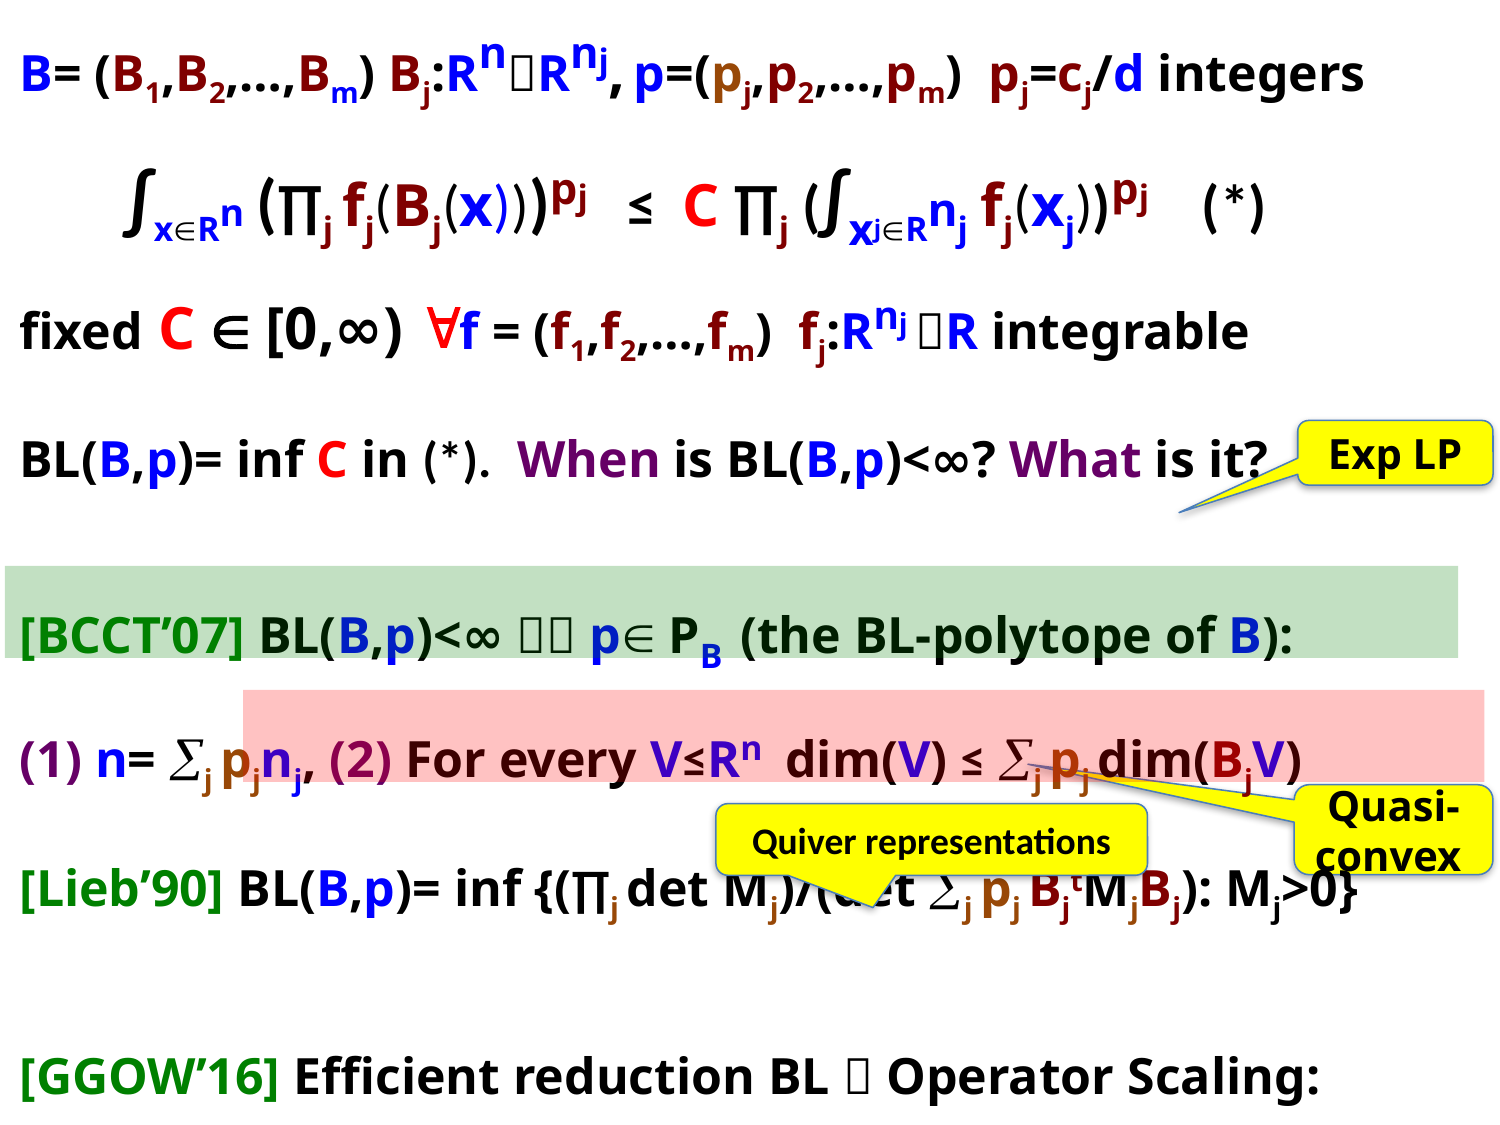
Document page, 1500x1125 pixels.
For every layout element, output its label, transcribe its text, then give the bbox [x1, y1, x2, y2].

text_box B= (B1,B2,…,Bm) Bj:RnRnj, p=(pj,p2,…,pm) pj=cj/d integers ∫xRn (∏j fj(Bj(x)))pj ≤ C ∏j (∫xjRnj fj(xj))pj (*) fixed C  [0,∞) f = (f1,f2,…,fm) fj:Rnj R integrable BL(B,p)= inf C in (*). When is BL(B,p)<∞? What is it? [BCCT’07] BL(B,p)<∞  p PB (the BL-polytope of B): (1) n= j pjnj, (2) For every V≤Rn dim(V) ≤ j pj dim(BjV) [Lieb’90] BL(B,p)= inf {(∏j det Mj)/(det j pj BjtMjBj): Mj>0} [GGOW’16] Efficient reduction BL  Operator Scaling: Computes BL(B,p) & optimizes over PB in poly(n,m,d) Directly thms ↑ & continuity of BL(B,p) in B [BBFL’15] [4, 0, 1500, 1125]
text_box [4, 565, 1459, 658]
text_box Quiver representations [715, 802, 1149, 909]
text_box [243, 689, 1485, 782]
